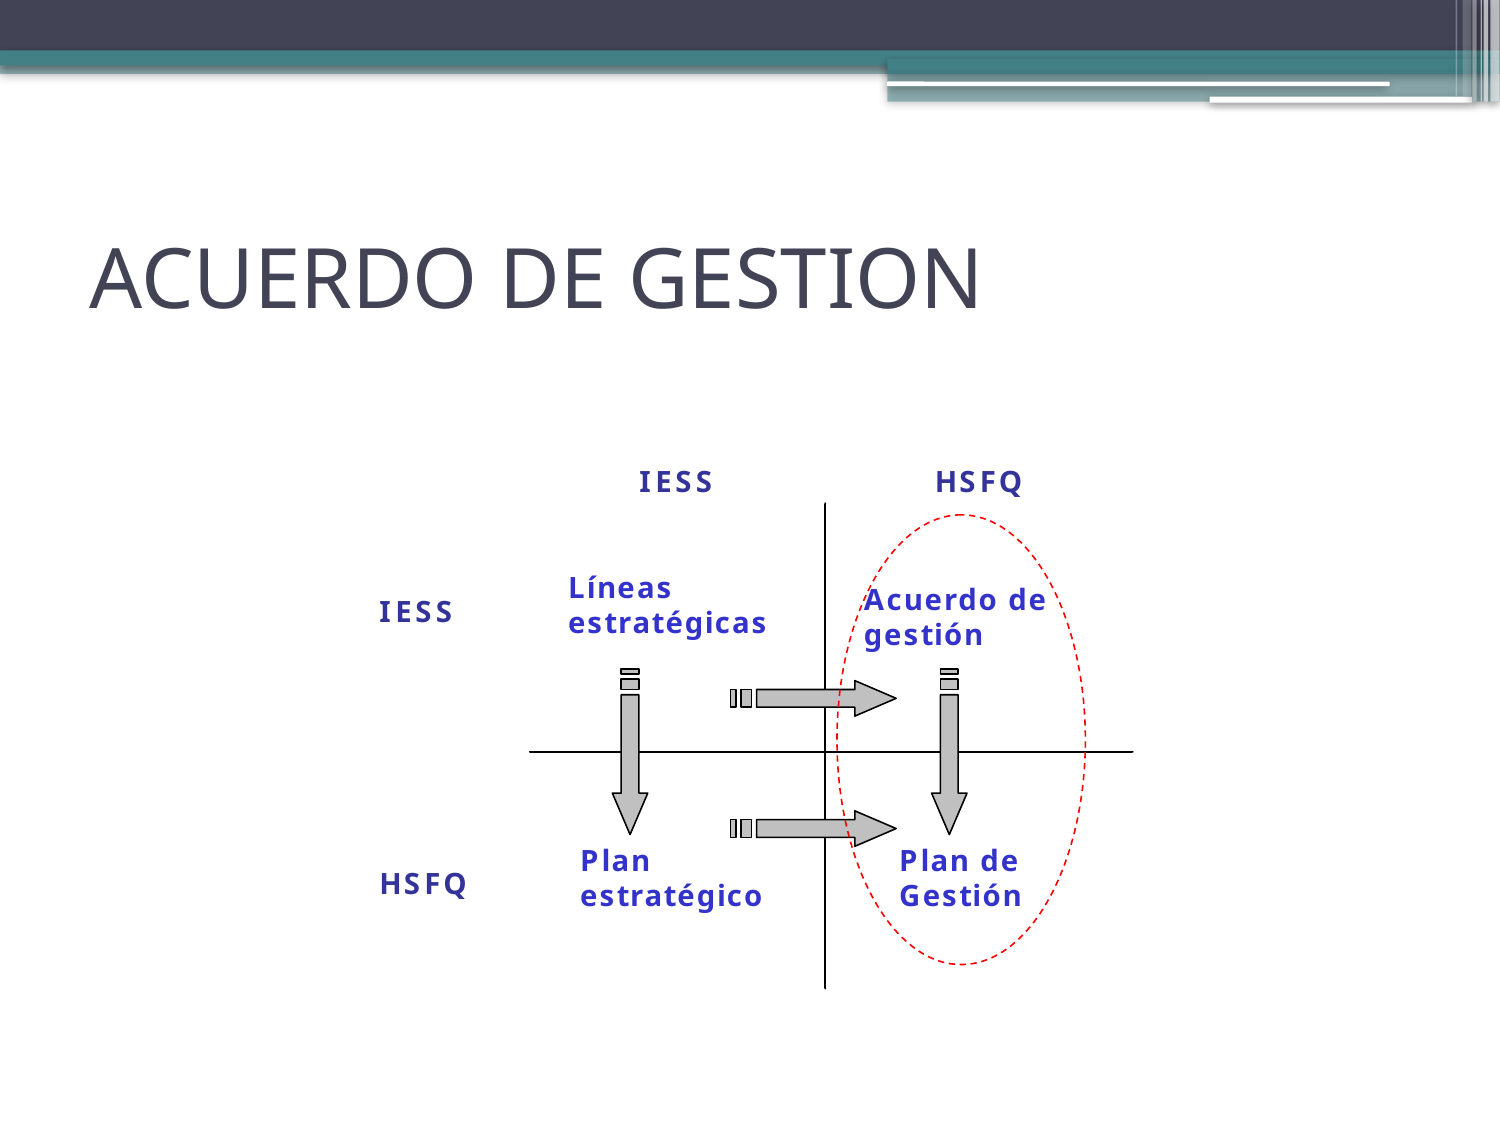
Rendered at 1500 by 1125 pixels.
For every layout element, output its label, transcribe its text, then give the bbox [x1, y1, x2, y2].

title ACUERDO DE GESTION [75, 187, 1425, 363]
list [363, 455, 1136, 992]
